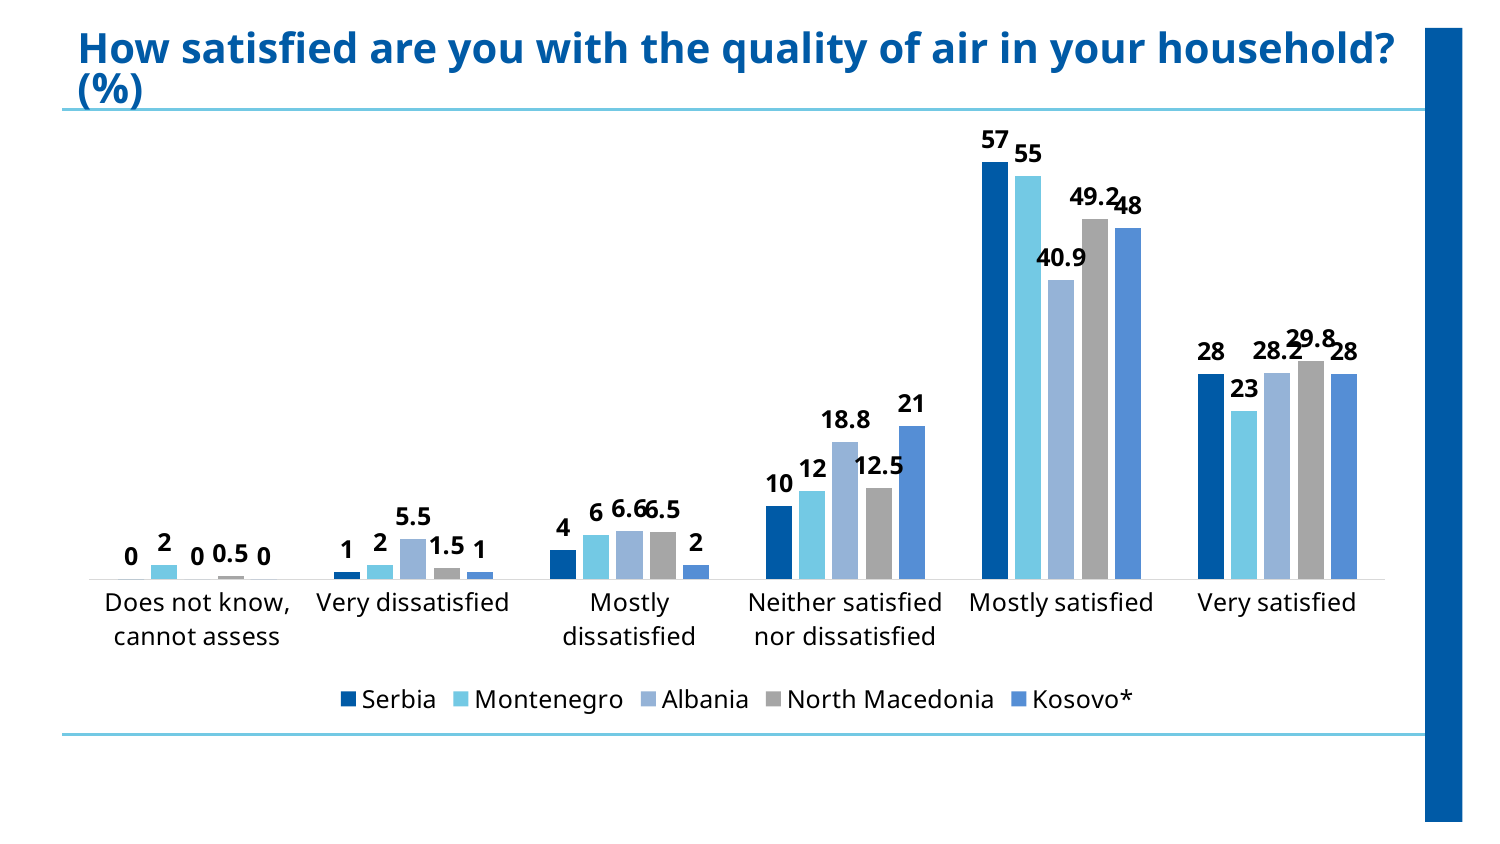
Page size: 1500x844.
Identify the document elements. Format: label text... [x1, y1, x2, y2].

chart [62, 121, 1413, 723]
title How satisfied are you with the quality of air in your household? (%) [62, 34, 1425, 110]
